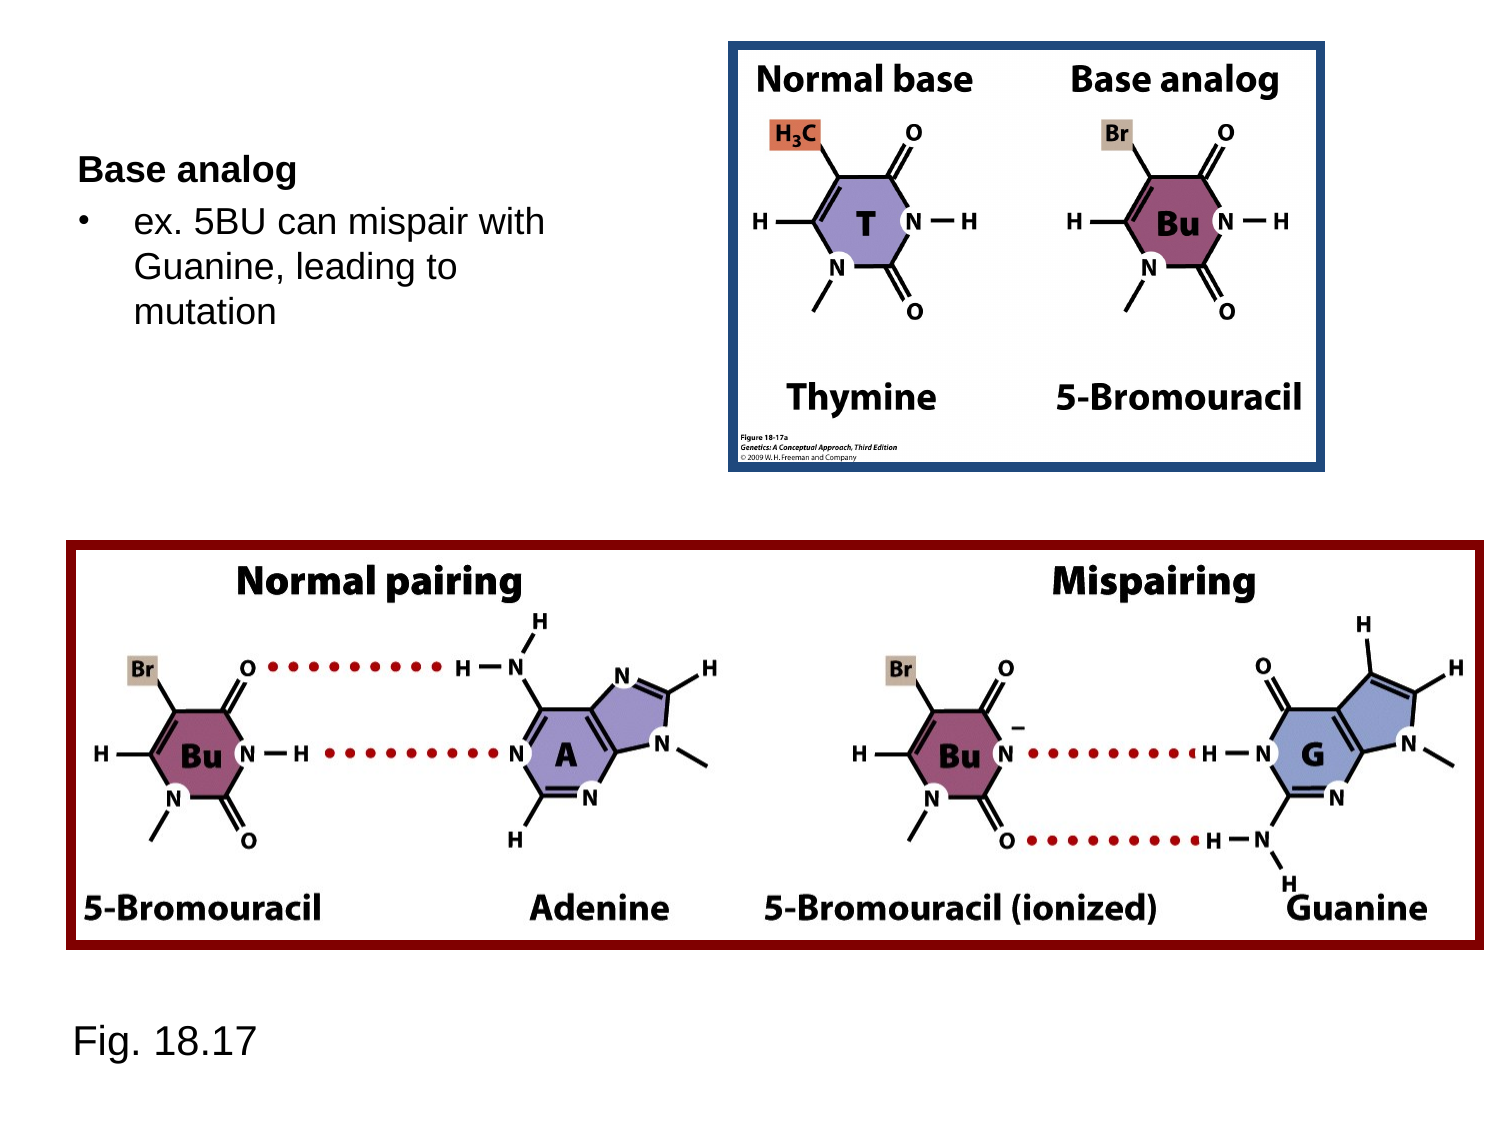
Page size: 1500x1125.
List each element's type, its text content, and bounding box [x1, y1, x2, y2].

text_box Fig. 18.17 [57, 1012, 385, 1073]
picture [737, 49, 1317, 463]
picture [75, 549, 1476, 941]
text_box Base analog ex. 5BU can mispair with Guanine, leading to mutation [62, 137, 625, 438]
